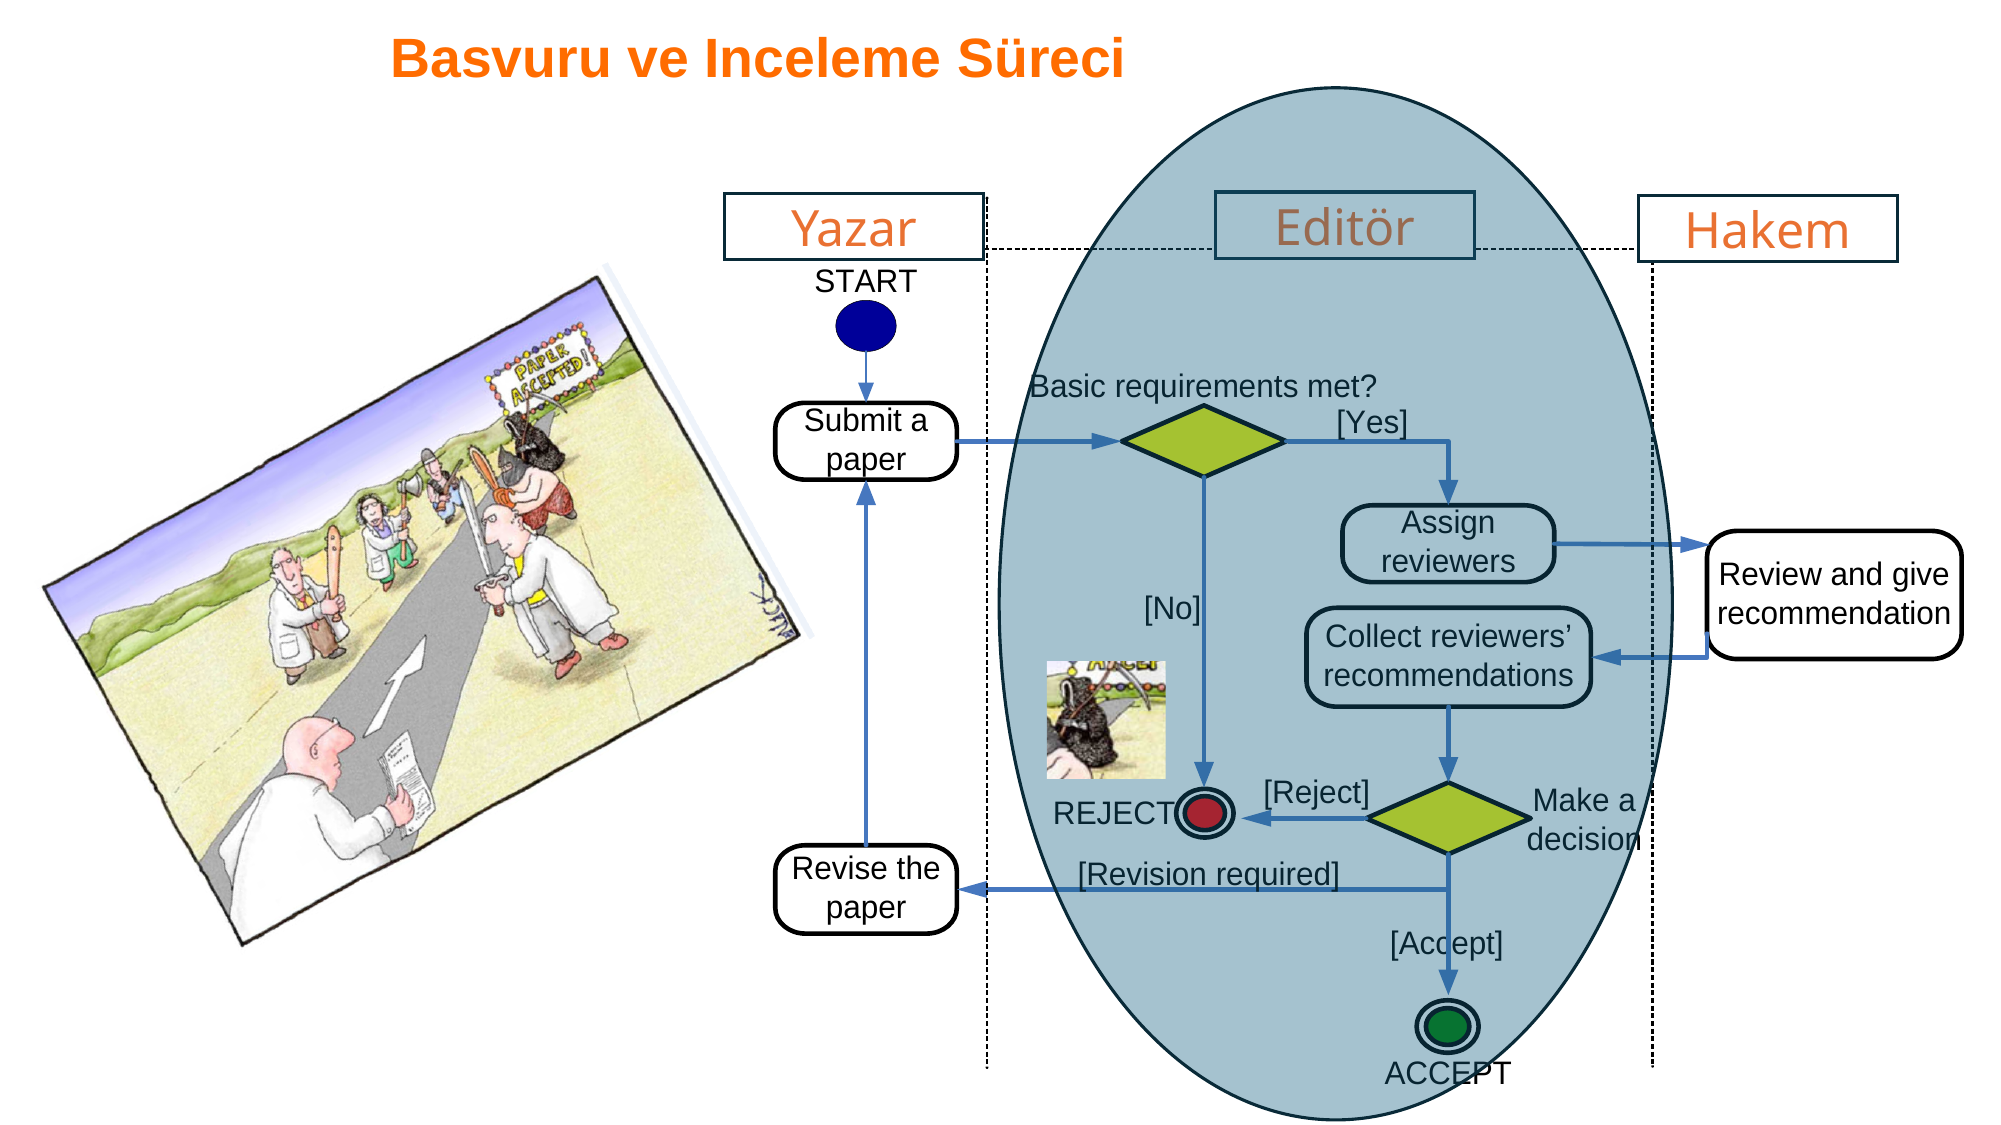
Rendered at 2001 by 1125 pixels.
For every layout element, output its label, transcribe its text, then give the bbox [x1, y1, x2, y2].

text_box Basvuru ve Inceleme Süreci [0, 4, 1639, 107]
text_box [1230, 1096, 1441, 1122]
text_box [1129, 107, 1542, 193]
text_box Yazar [723, 192, 985, 261]
picture [33, 193, 1967, 1096]
